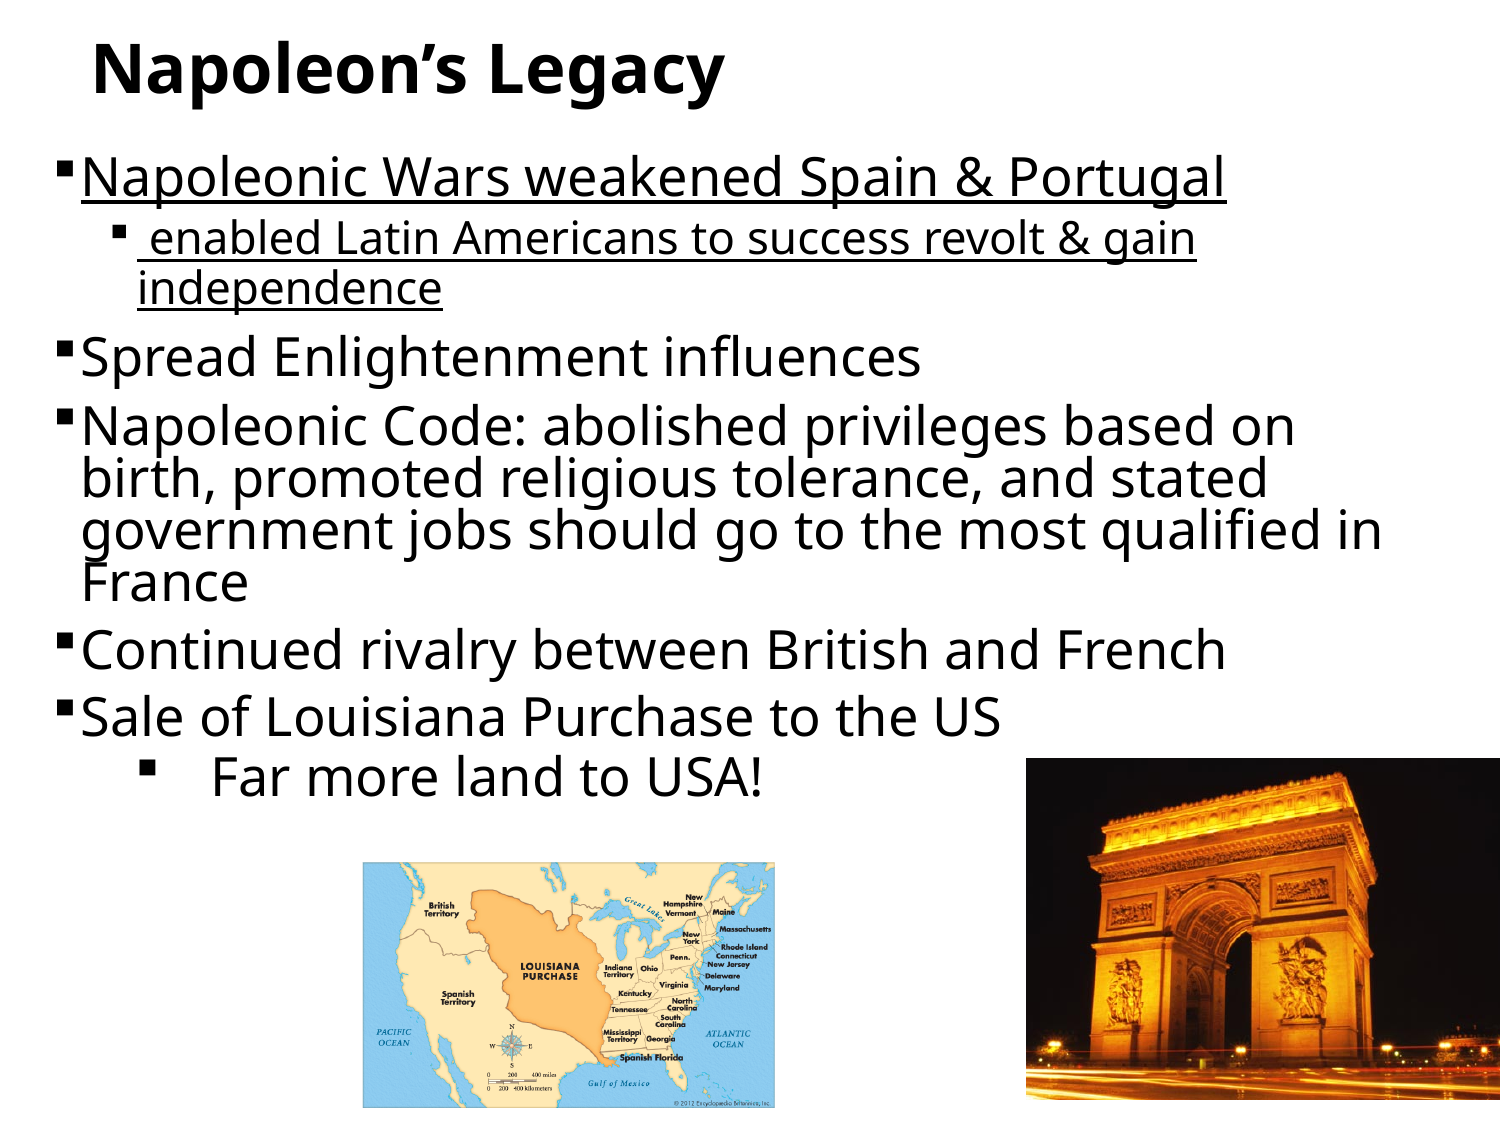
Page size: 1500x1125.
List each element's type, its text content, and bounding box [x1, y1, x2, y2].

title Napoleon’s Legacy [75, 0, 1425, 141]
picture [1026, 758, 1500, 1100]
list Napoleonic Wars weakened Spain & Portugal enabled Latin Americans to success revolt & gain independence Spread Enlightenment influences Napoleonic Code: abolished privileges based on birth, promoted religious tolerance, and stated government jobs should go to the most qualified in France Continued rivalry between British and French Sale of Louisiana Purchase to the US Far more land to USA! [37, 141, 1463, 930]
picture [362, 862, 775, 1108]
